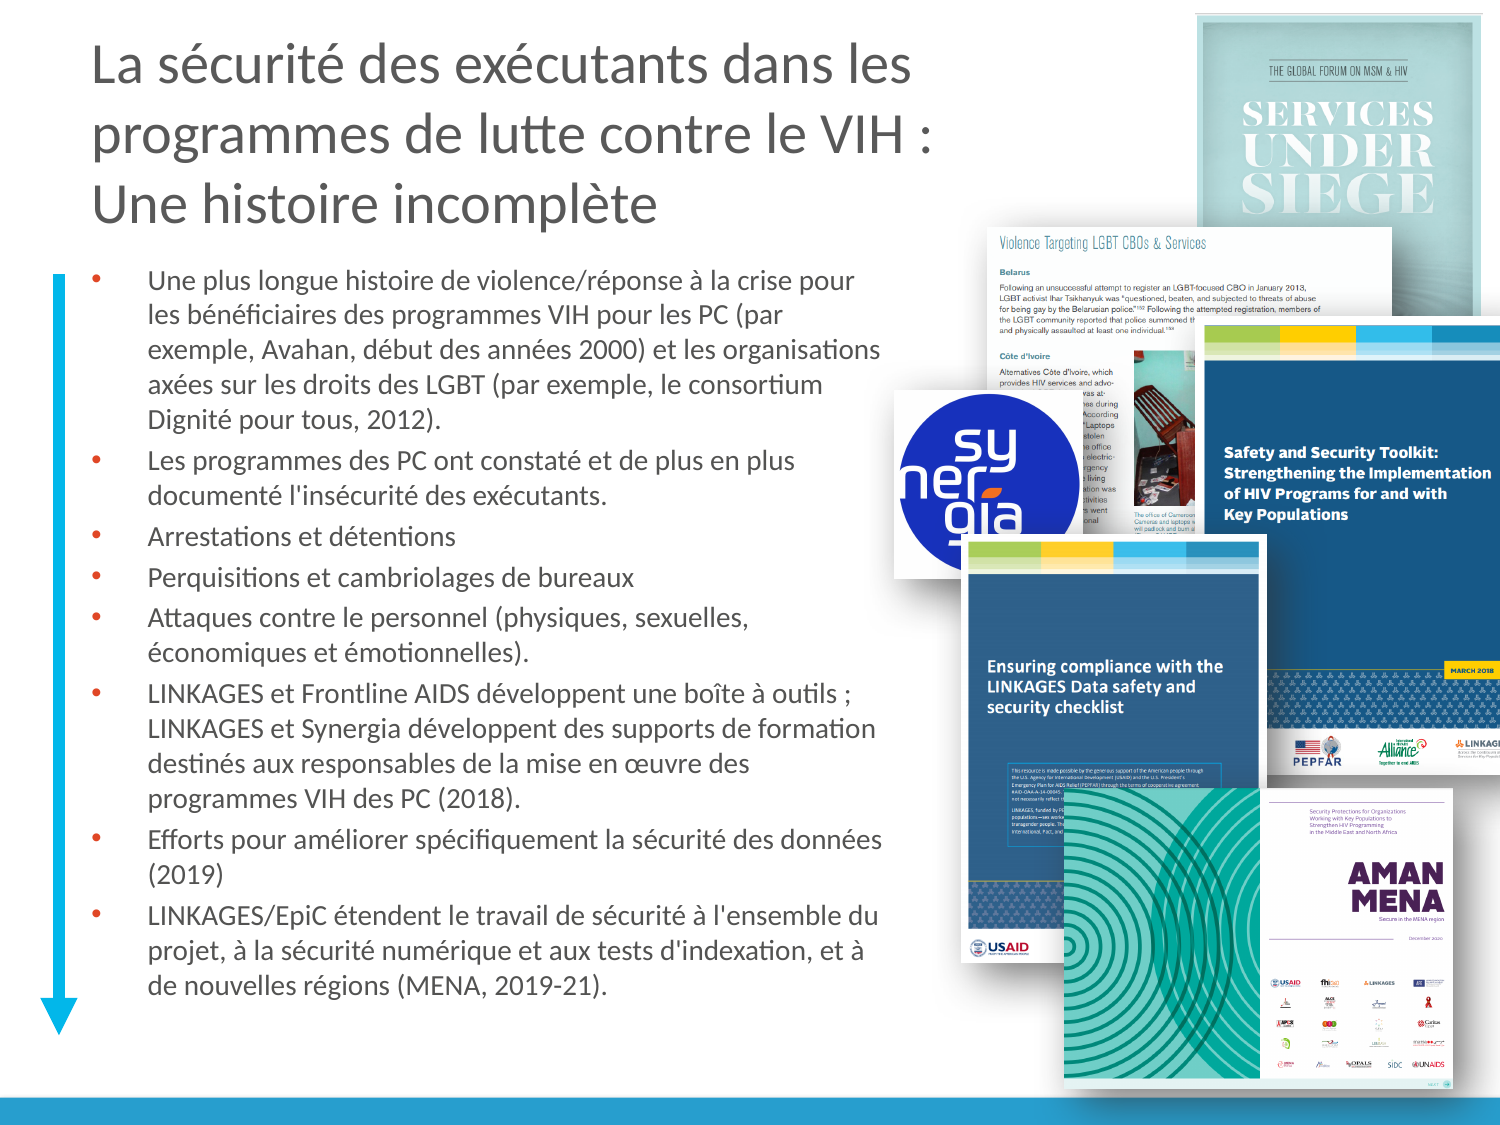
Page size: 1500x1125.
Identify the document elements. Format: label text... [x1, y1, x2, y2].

title La sécurité des exécutants dans les programmes de lutte contre le VIH : Une histoire incomplète [76, 35, 1019, 225]
list Une plus longue histoire de violence/réponse à la crise pour les bénéficiaires des programmes VIH pour les PC (par exemple, Avahan, début des années 2000) et les organisations axées sur les droits des LGBT (par exemple, le consortium Dignité pour tous, 2012). Les programmes des PC ont constaté et de plus en plus documenté l'insécurité des exécutants. Arrestations et détentions Perquisitions et cambriolages de bureaux Attaques contre le personnel (physiques, sexuelles, économiques et émotionnelles). LINKAGES et Frontline AIDS développent une boîte à outils ; LINKAGES et Synergia développent des supports de formation destinés aux responsables de la mise en œuvre des programmes VIH des PC (2018). Efforts pour améliorer spécifiquement la sécurité des données (2019) LINKAGES/EpiC étendent le travail de sécurité à l'ensemble du projet, à la sécurité numérique et aux tests d'indexation, et à de nouvelles régions (MENA, 2019-21). [76, 253, 901, 1036]
picture [894, 13, 1500, 1090]
